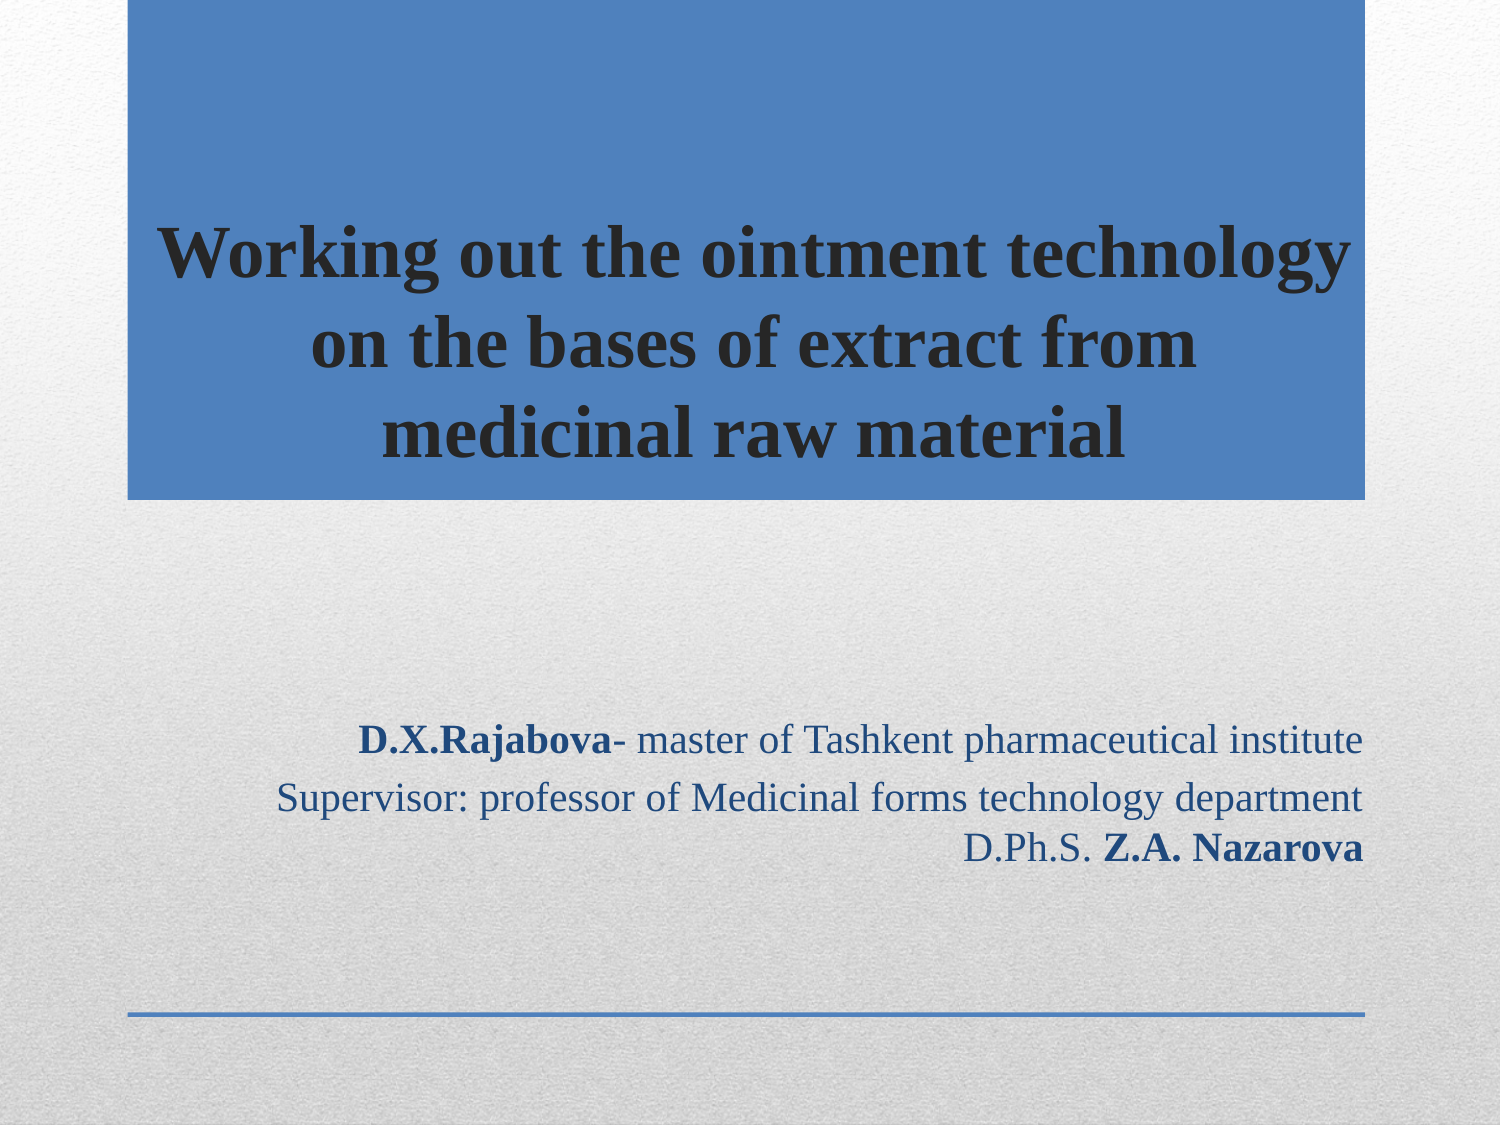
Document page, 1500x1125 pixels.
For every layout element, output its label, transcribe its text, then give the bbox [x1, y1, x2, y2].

subtitle D.X.Rajabova- master of Tashkent pharmaceutical institute Supervisor: professor of Medicinal forms technology department D.Ph.S. Z.A. Nazarova [253, 704, 1379, 867]
title Working out the ointment technology on the bases of extract from medicinal raw material [135, 196, 1374, 480]
